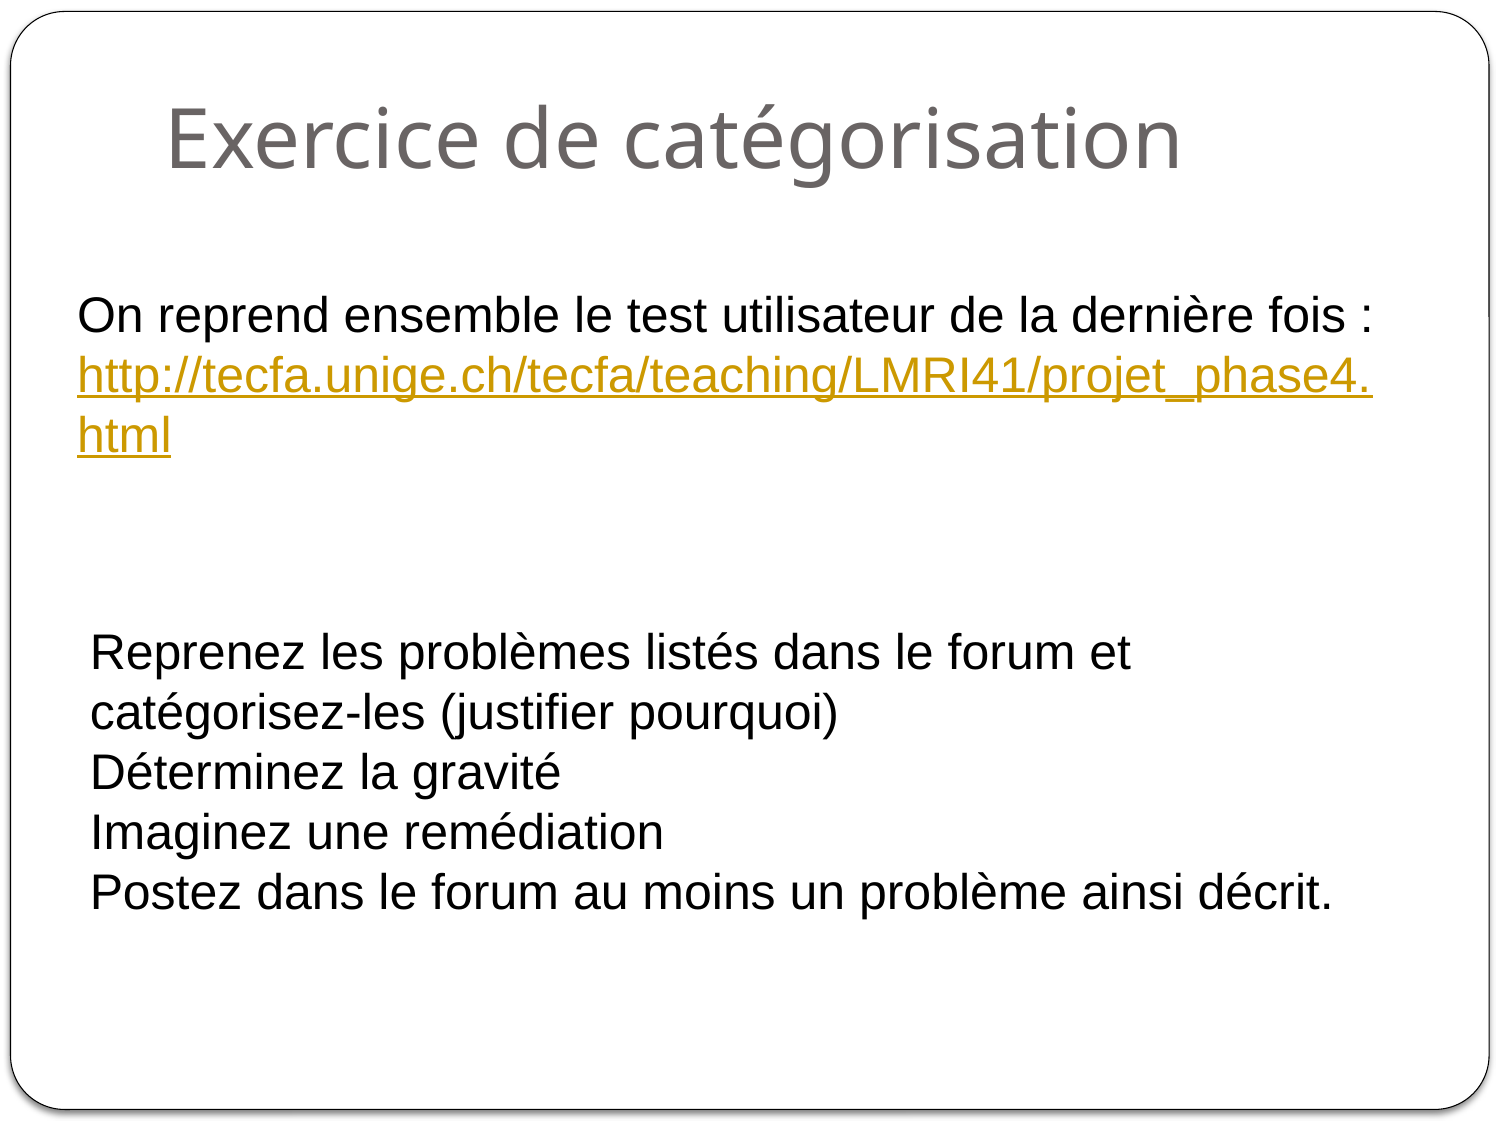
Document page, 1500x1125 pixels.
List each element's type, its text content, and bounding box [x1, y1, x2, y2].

title Exercice de catégorisation [150, 45, 1425, 200]
text_box Reprenez les problèmes listés dans le forum et catégorisez-les (justifier pourquoi) Déterminez la gravité Imaginez une remédiation Postez dans le forum au moins un problème ainsi décrit. [74, 612, 1425, 988]
text_box On reprend ensemble le test utilisateur de la dernière fois : http://tecfa.unige.ch/tecfa/teaching/LMRI41/projet_phase4.html [62, 274, 1413, 470]
